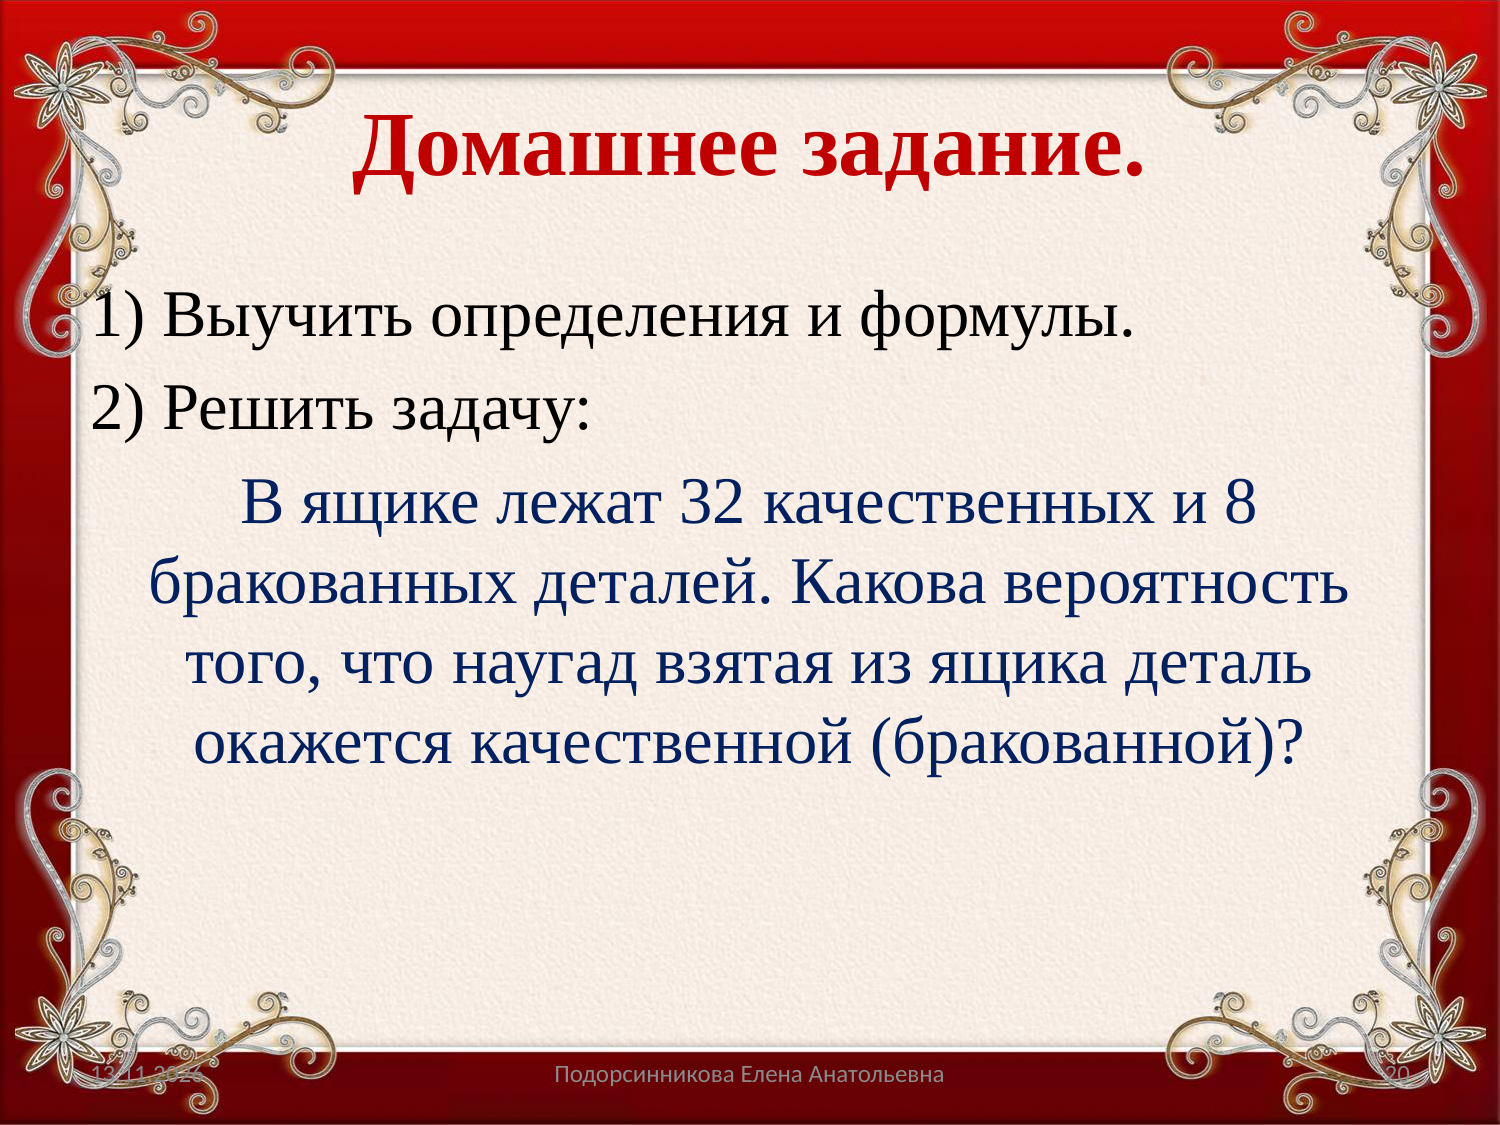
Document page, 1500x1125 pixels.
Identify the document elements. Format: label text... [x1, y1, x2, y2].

footer Подорсинникова Елена Анатольевна [512, 1042, 988, 1103]
slide_number 20 [1074, 1042, 1425, 1103]
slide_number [75, 1042, 425, 1103]
list 1) Выучить определения и формулы. 2) Решить задачу: В ящике лежат 32 качественных и 8 бракованных деталей. Какова вероятность того, что наугад взятая из ящика деталь окажется качественной (бракованной)? [75, 262, 1425, 1005]
picture [0, 0, 1500, 1125]
title Домашнее задание. [75, 45, 1425, 233]
